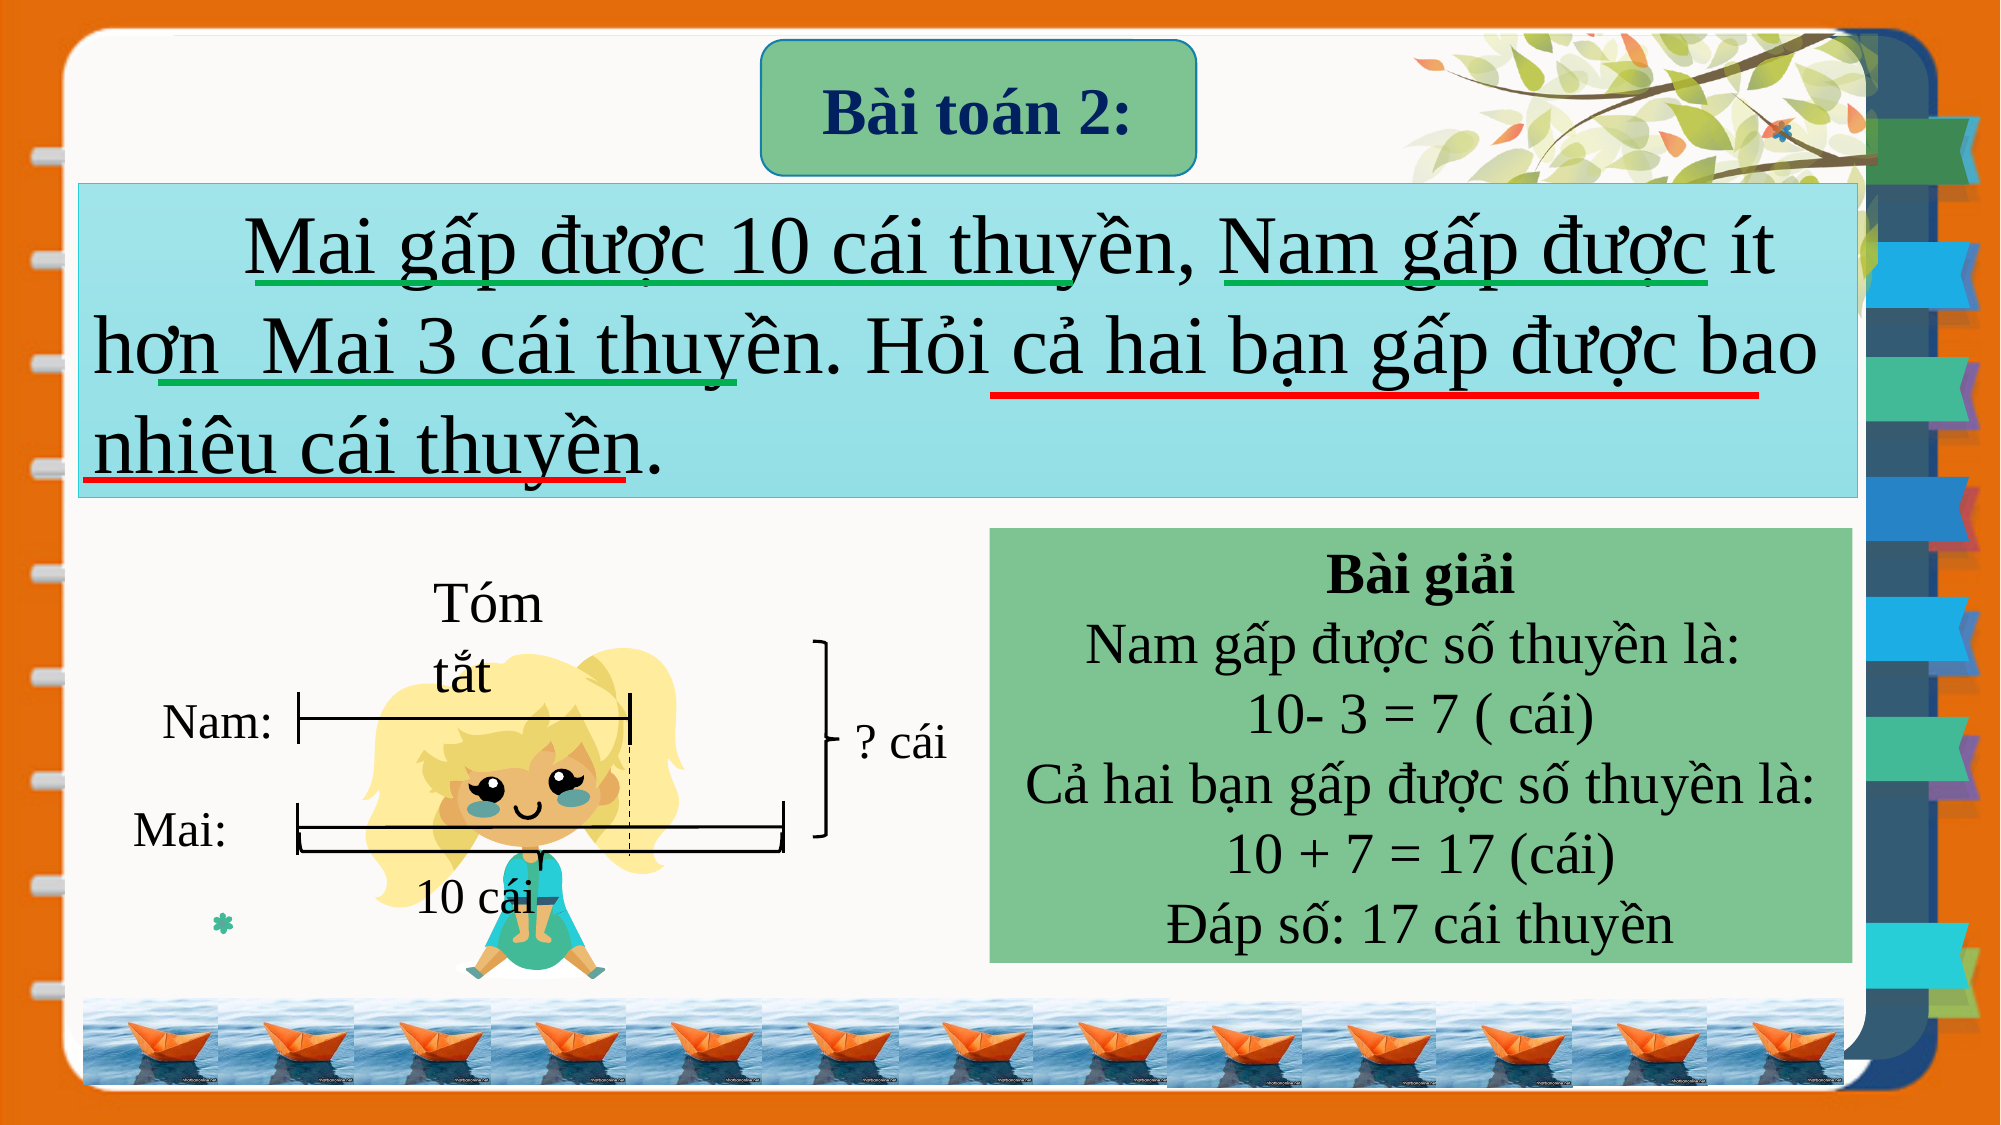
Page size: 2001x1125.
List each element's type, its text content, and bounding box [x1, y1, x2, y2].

text_box Mai: [118, 788, 298, 864]
text_box [812, 639, 839, 839]
text_box Bài toán 2: [759, 38, 1198, 177]
text_box ? cái [839, 701, 1051, 776]
text_box 10 cái [400, 856, 612, 931]
text_box Tóm tắt [419, 556, 630, 712]
picture [0, 0, 2001, 1125]
text_box [630, 832, 783, 854]
text_box Mai gấp được 10 cái thuyền, Nam gấp được ít hơn Mai 3 cái thuyền. Hỏi cả hai bạn gấp được bao nhiêu cái thuyền. [78, 183, 1858, 498]
text_box Nam: [147, 680, 317, 756]
text_box Bài giải Nam gấp được số thuyền là: 10- 3 = 7 ( cái) Cả hai bạn gấp được số thuyền là: 10 + 7 = 17 (cái) Đáp số: 17 cái thuyền [989, 528, 1853, 963]
text_box [298, 832, 629, 871]
